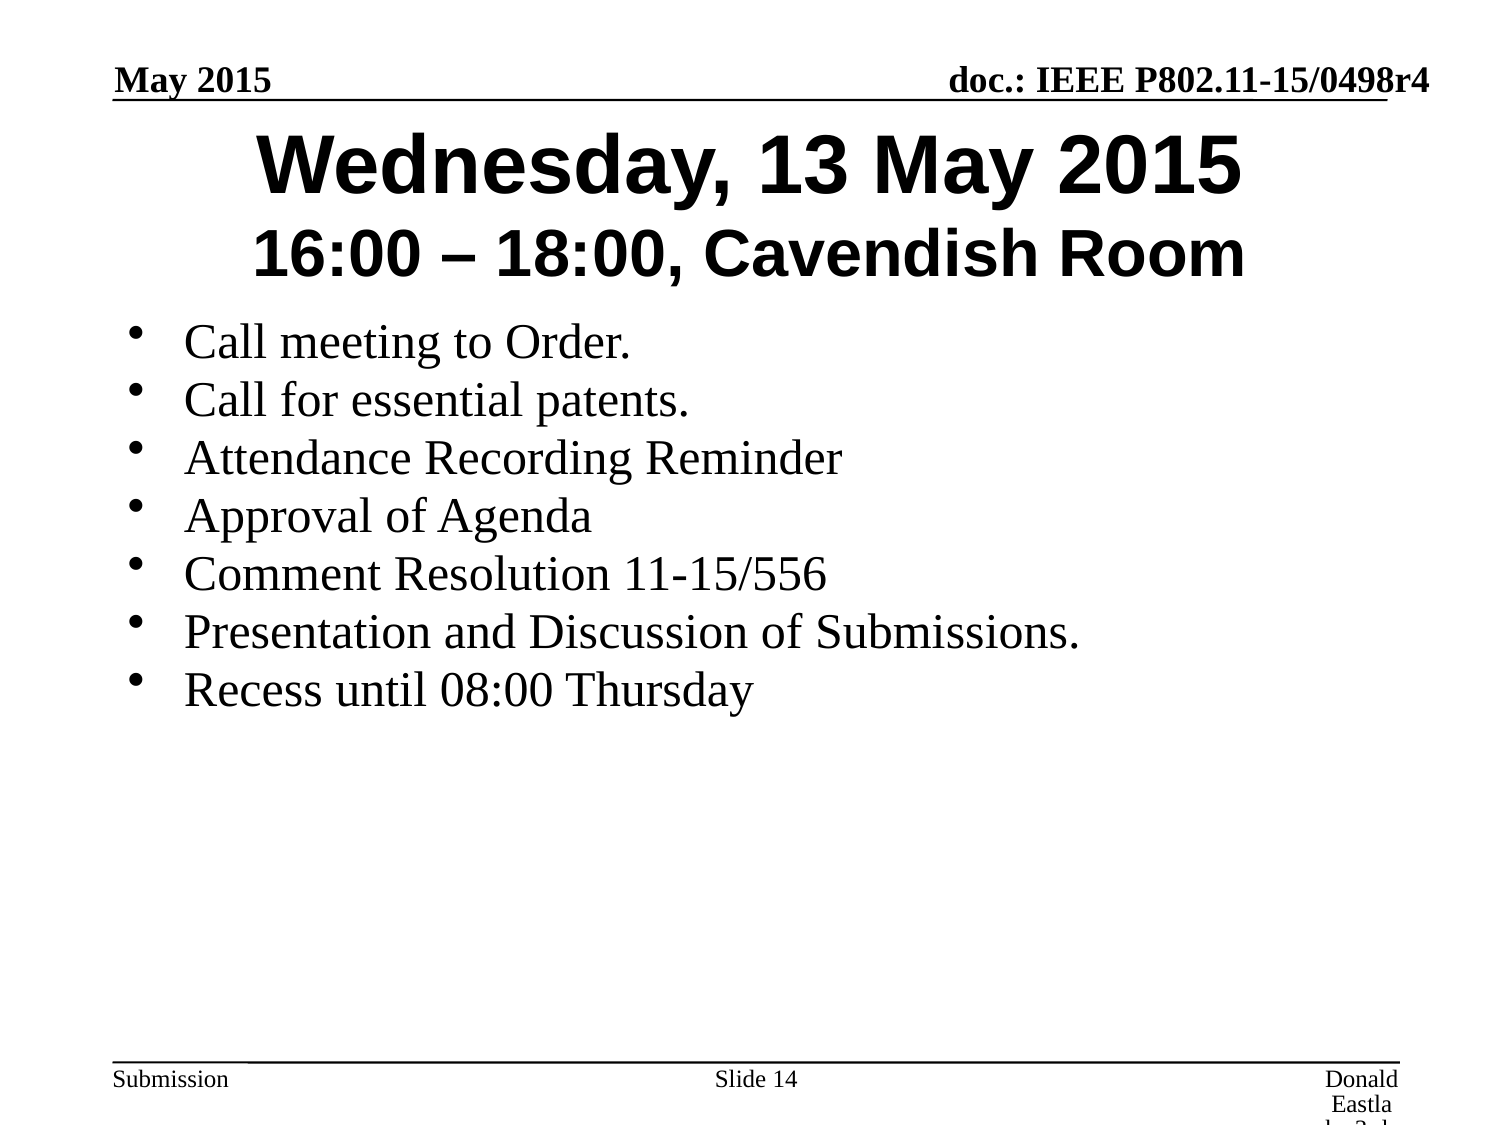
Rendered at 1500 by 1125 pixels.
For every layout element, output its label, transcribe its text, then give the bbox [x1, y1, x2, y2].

title Wednesday, 13 May 2015 16:00 – 18:00, Cavendish Room [112, 112, 1388, 288]
slide_number Slide 14 [712, 1063, 800, 1093]
footer Donald Eastlake 3rd, Huawei Technologies [1325, 1063, 1402, 1093]
list Call meeting to Order. Call for essential patents. Attendance Recording Reminder Approval of Agenda Comment Resolution 11-15/556 Presentation and Discussion of Submissions. Recess until 08:00 Thursday [112, 312, 1413, 1063]
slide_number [114, 54, 290, 100]
